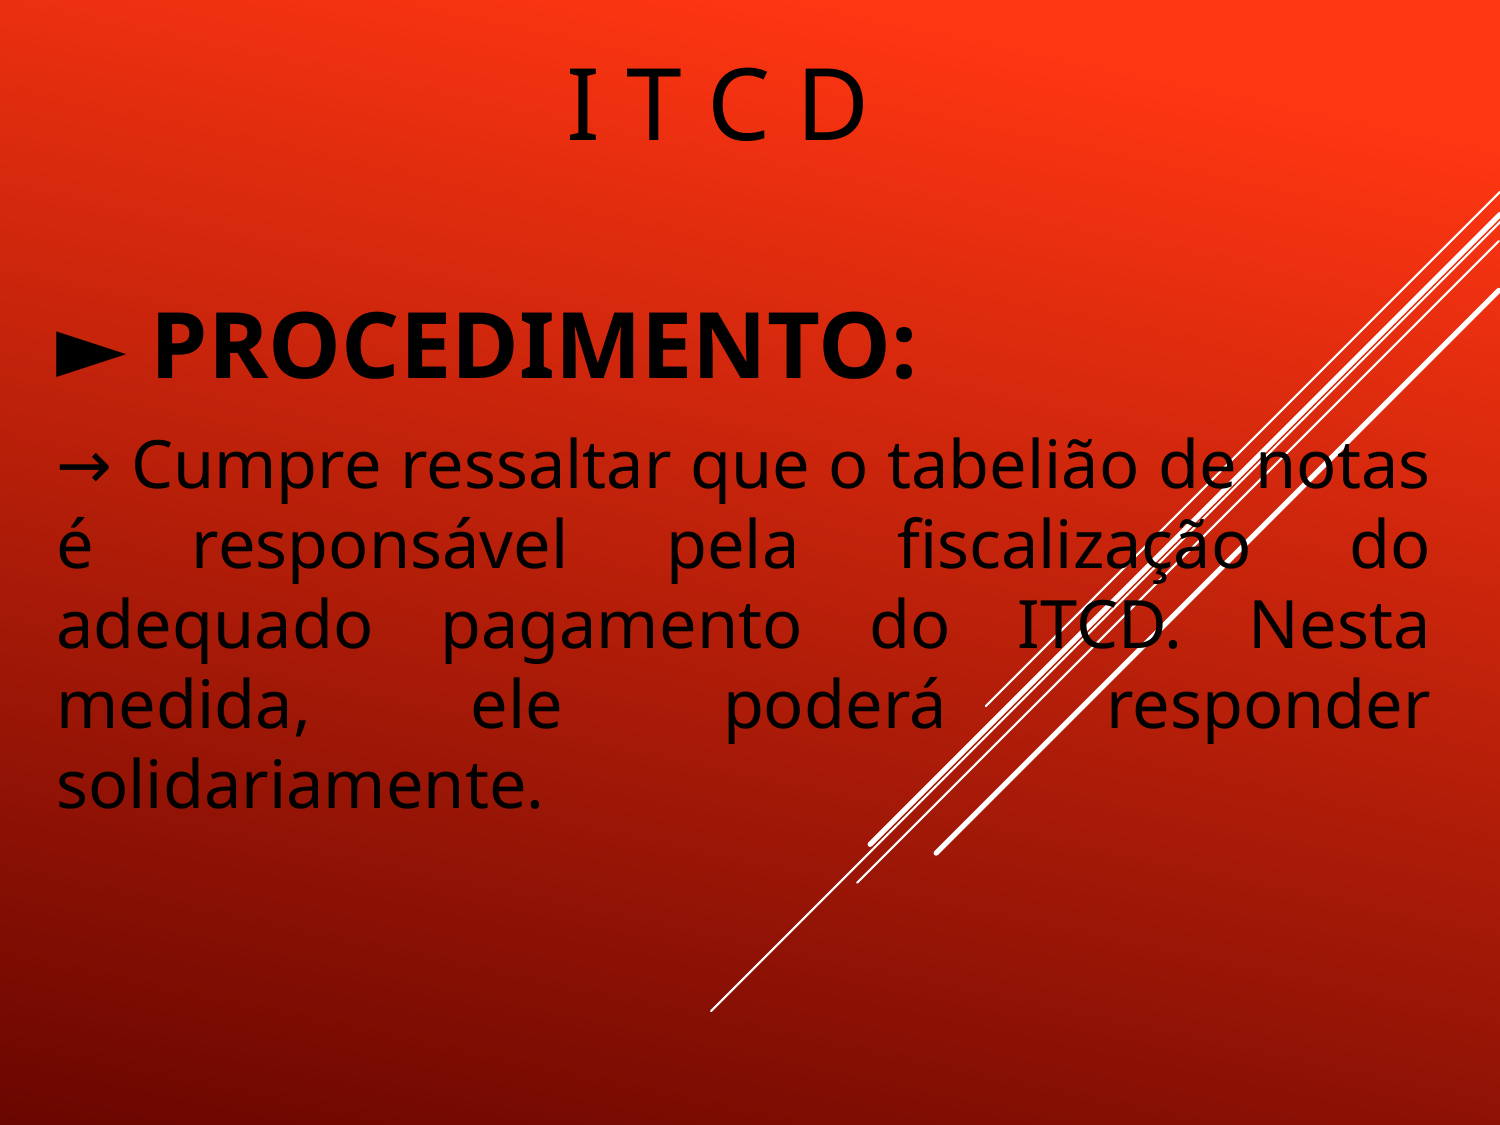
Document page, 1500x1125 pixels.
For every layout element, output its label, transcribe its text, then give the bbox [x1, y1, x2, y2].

subtitle ► PROCEDIMENTO: → Cumpre ressaltar que o tabelião de notas é responsável pela fiscalização do adequado pagamento do ITCD. Nesta medida, ele poderá responder solidariamente. [41, 278, 1448, 894]
title I T C D [100, 54, 1389, 168]
